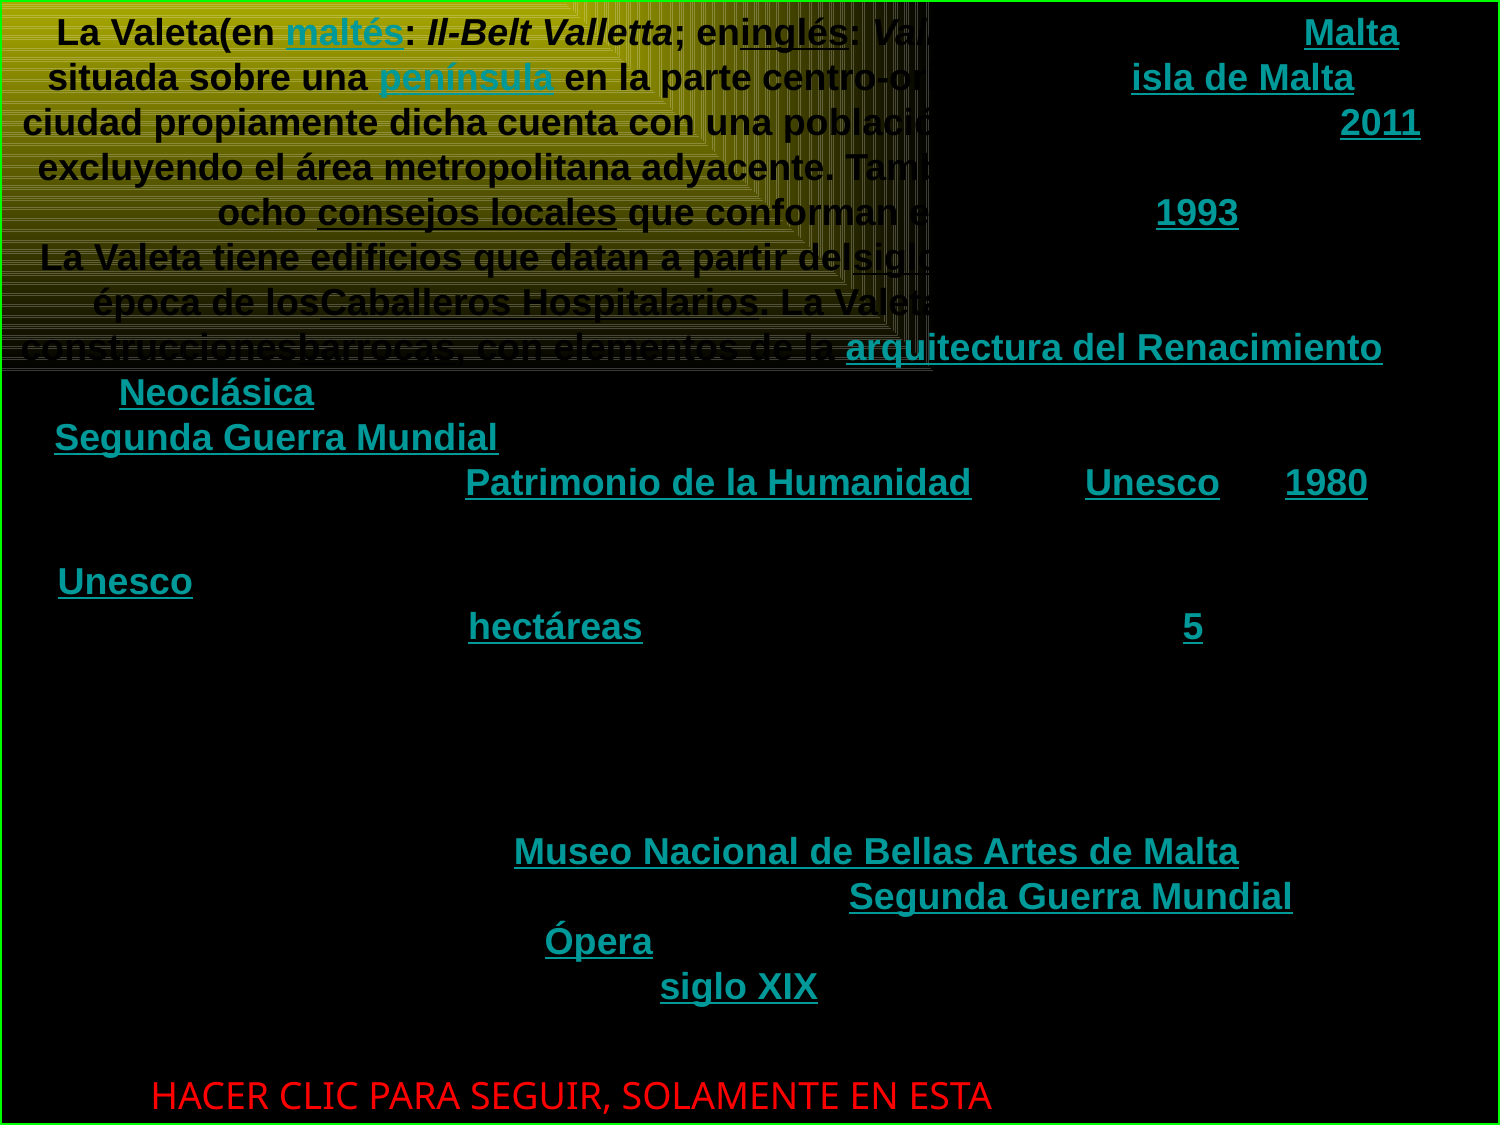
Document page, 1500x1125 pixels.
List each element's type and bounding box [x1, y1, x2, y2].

text_box [0, 0, 1500, 1125]
